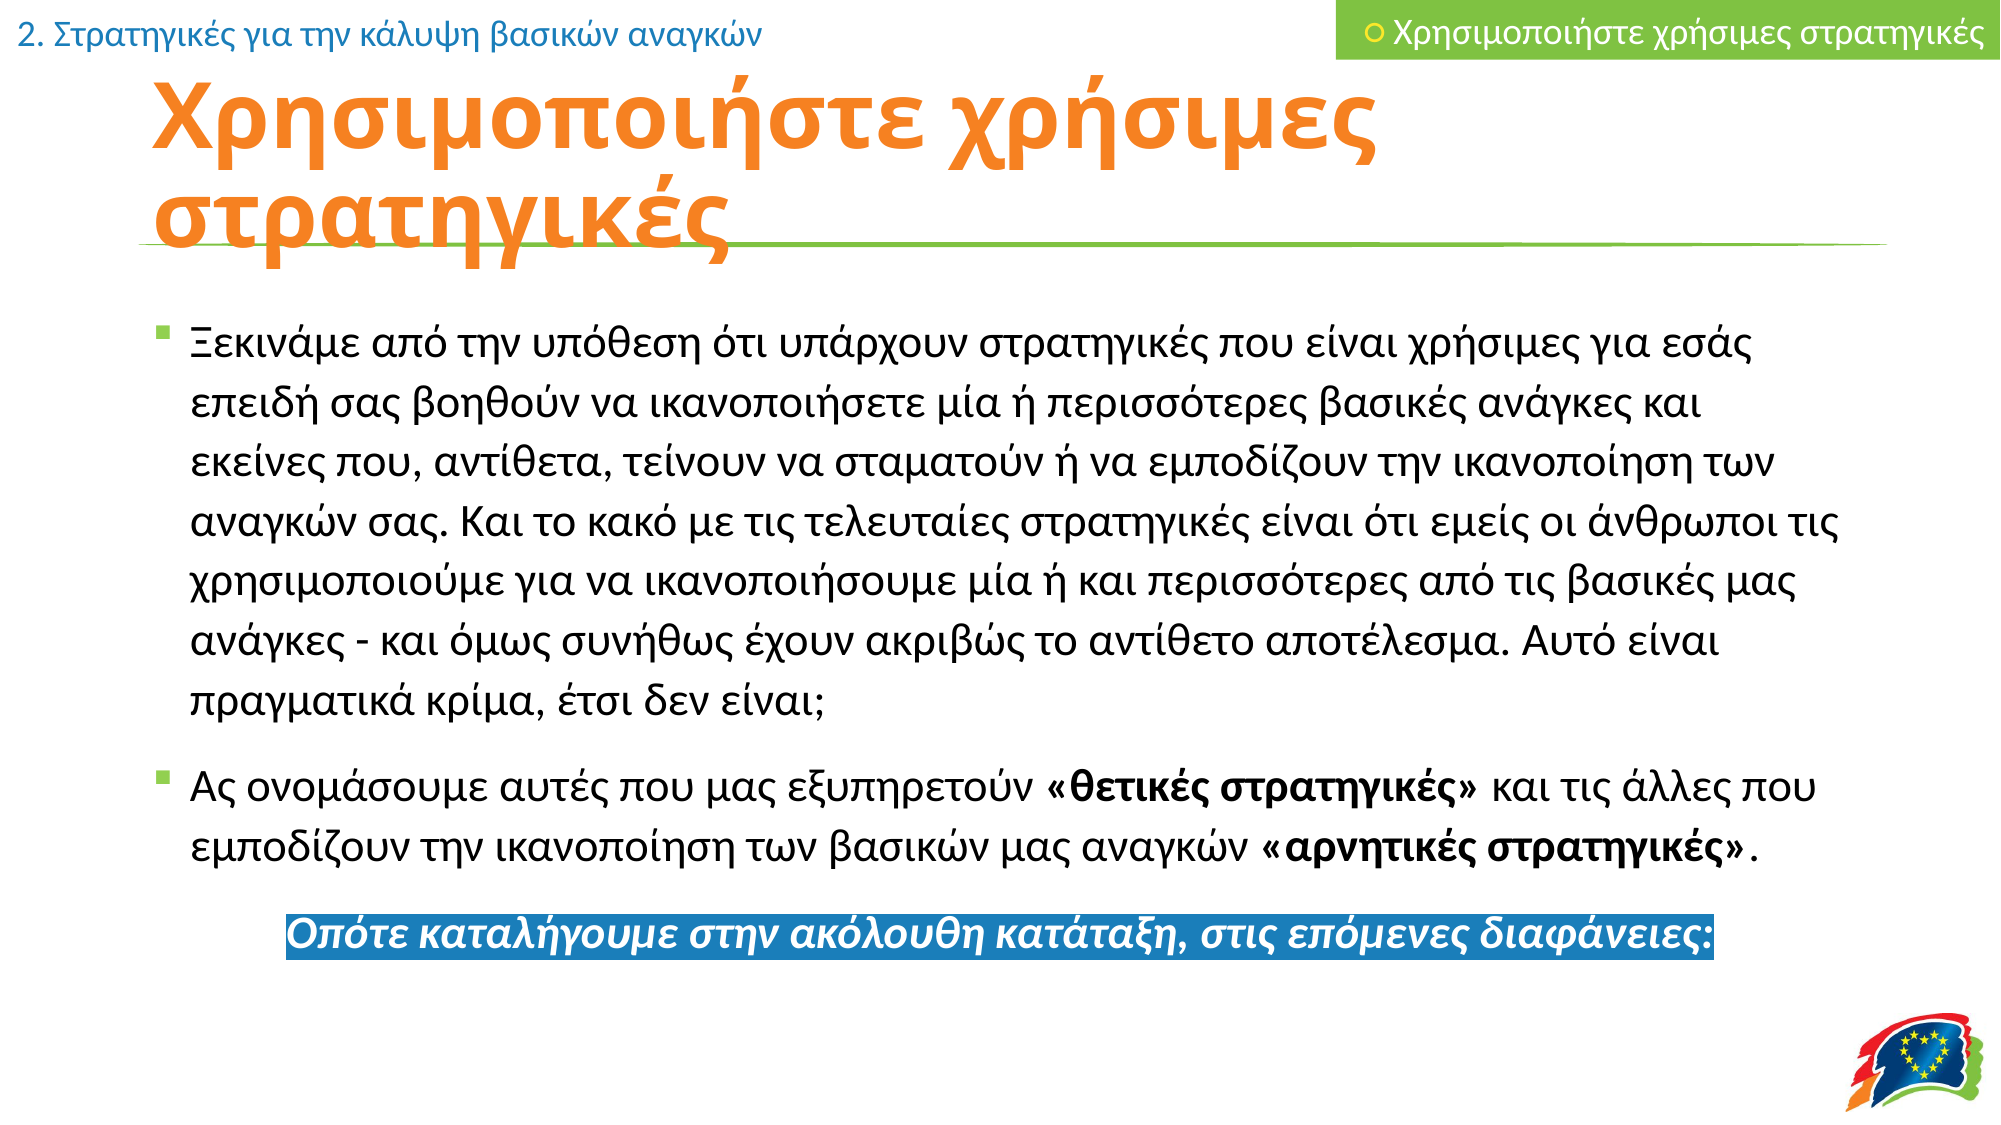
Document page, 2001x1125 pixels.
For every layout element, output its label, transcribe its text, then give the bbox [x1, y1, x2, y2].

list Ξεκινάμε από την υπόθεση ότι υπάρχουν στρατηγικές που είναι χρήσιμες για εσάς επειδή σας βοηθούν να ικανοποιήσετε μία ή περισσότερες βασικές ανάγκες και εκείνες που, αντίθετα, τείνουν να σταματούν ή να εμποδίζουν την ικανοποίηση των αναγκών σας. Και το κακό με τις τελευταίες στρατηγικές είναι ότι εμείς οι άνθρωποι τις χρησιμοποιούμε για να ικανοποιήσουμε μία ή και περισσότερες από τις βασικές μας ανάγκες - και όμως συνήθως έχουν ακριβώς το αντίθετο αποτέλεσμα. Αυτό είναι πραγματικά κρίμα, έτσι δεν είναι; Ας ονομάσουμε αυτές που μας εξυπηρετούν «θετικές στρατηγικές» και τις άλλες που εμποδίζουν την ικανοποίηση των βασικών μας αναγκών «αρνητικές στρατηγικές». Οπότε καταλήγουμε στην ακόλουθη κατάταξη, στις επόμενες διαφάνειες: [137, 299, 1863, 1014]
picture [1845, 1013, 1987, 1112]
title Χρησιμοποιήστε χρήσιμες στρατηγικές [137, 59, 1863, 278]
text_box ○ Χρησιμοποιήστε χρήσιμες στρατηγικές [1335, 0, 2000, 60]
